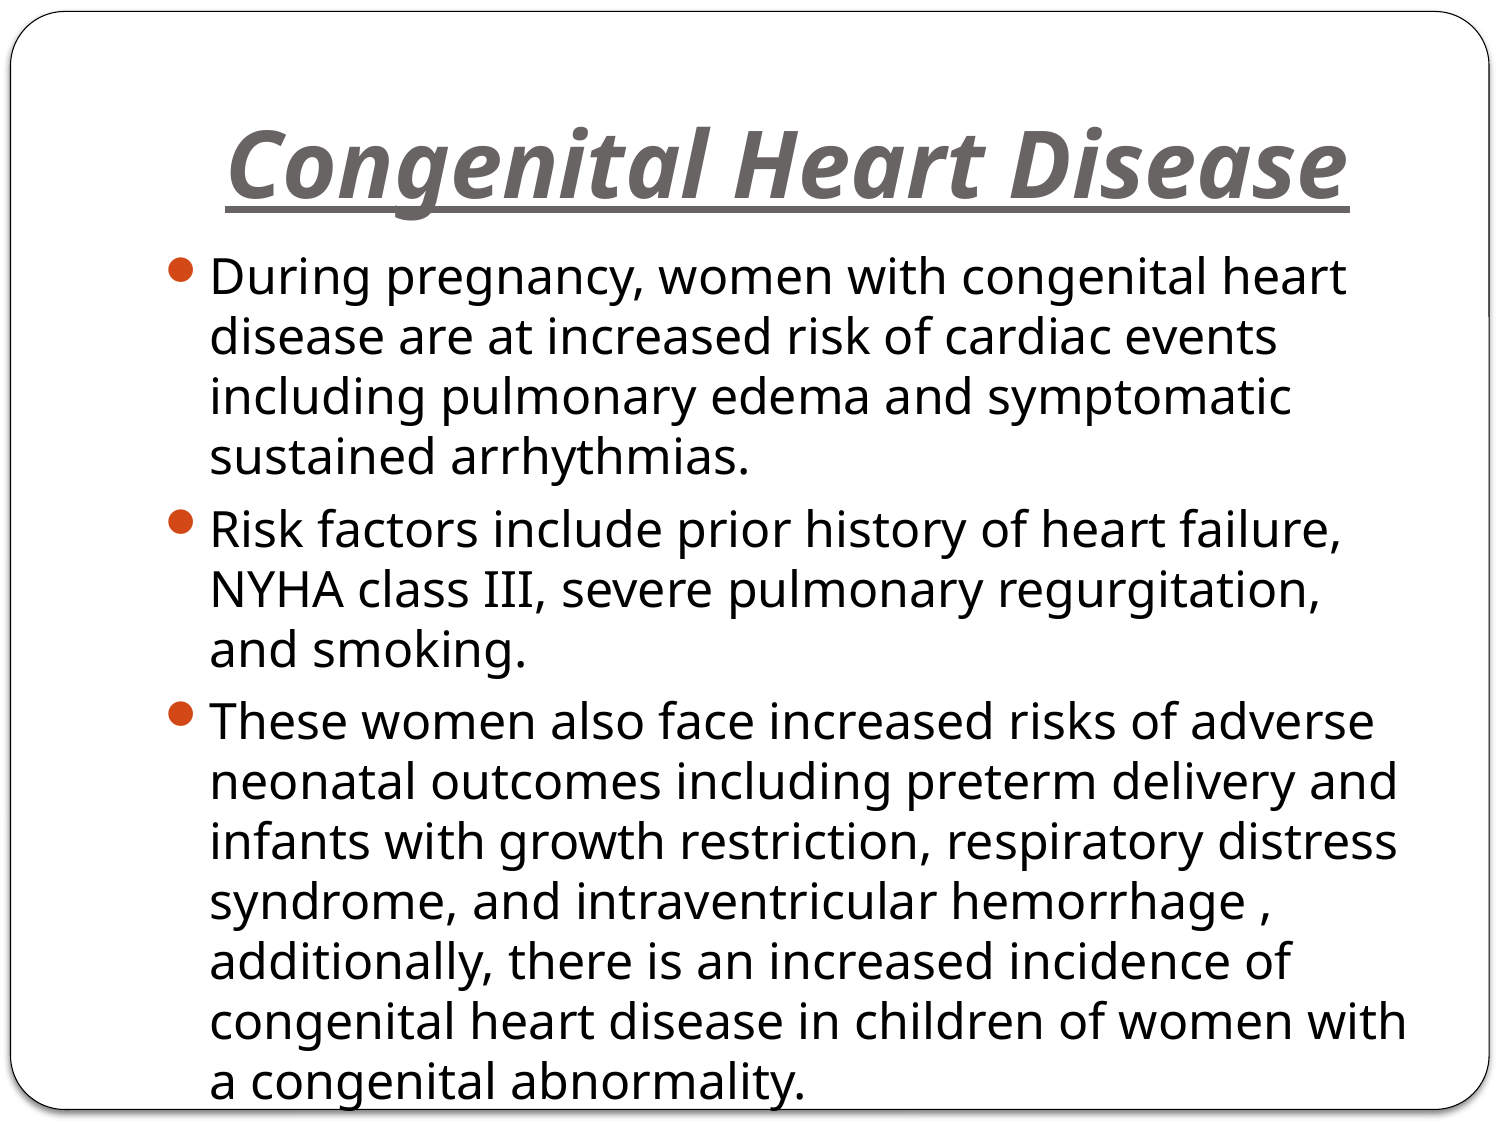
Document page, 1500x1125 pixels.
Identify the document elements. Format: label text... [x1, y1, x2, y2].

list During pregnancy, women with congenital heart disease are at increased risk of cardiac events including pulmonary edema and symptomatic sustained arrhythmias. Risk factors include prior history of heart failure, NYHA class III, severe pulmonary regurgitation, and smoking. These women also face increased risks of adverse neonatal outcomes including preterm delivery and infants with growth restriction, respiratory distress syndrome, and intraventricular hemorrhage , additionally, there is an increased incidence of congenital heart disease in children of women with a congenital abnormality. [150, 237, 1425, 988]
title Congenital Heart Disease [150, 45, 1425, 233]
